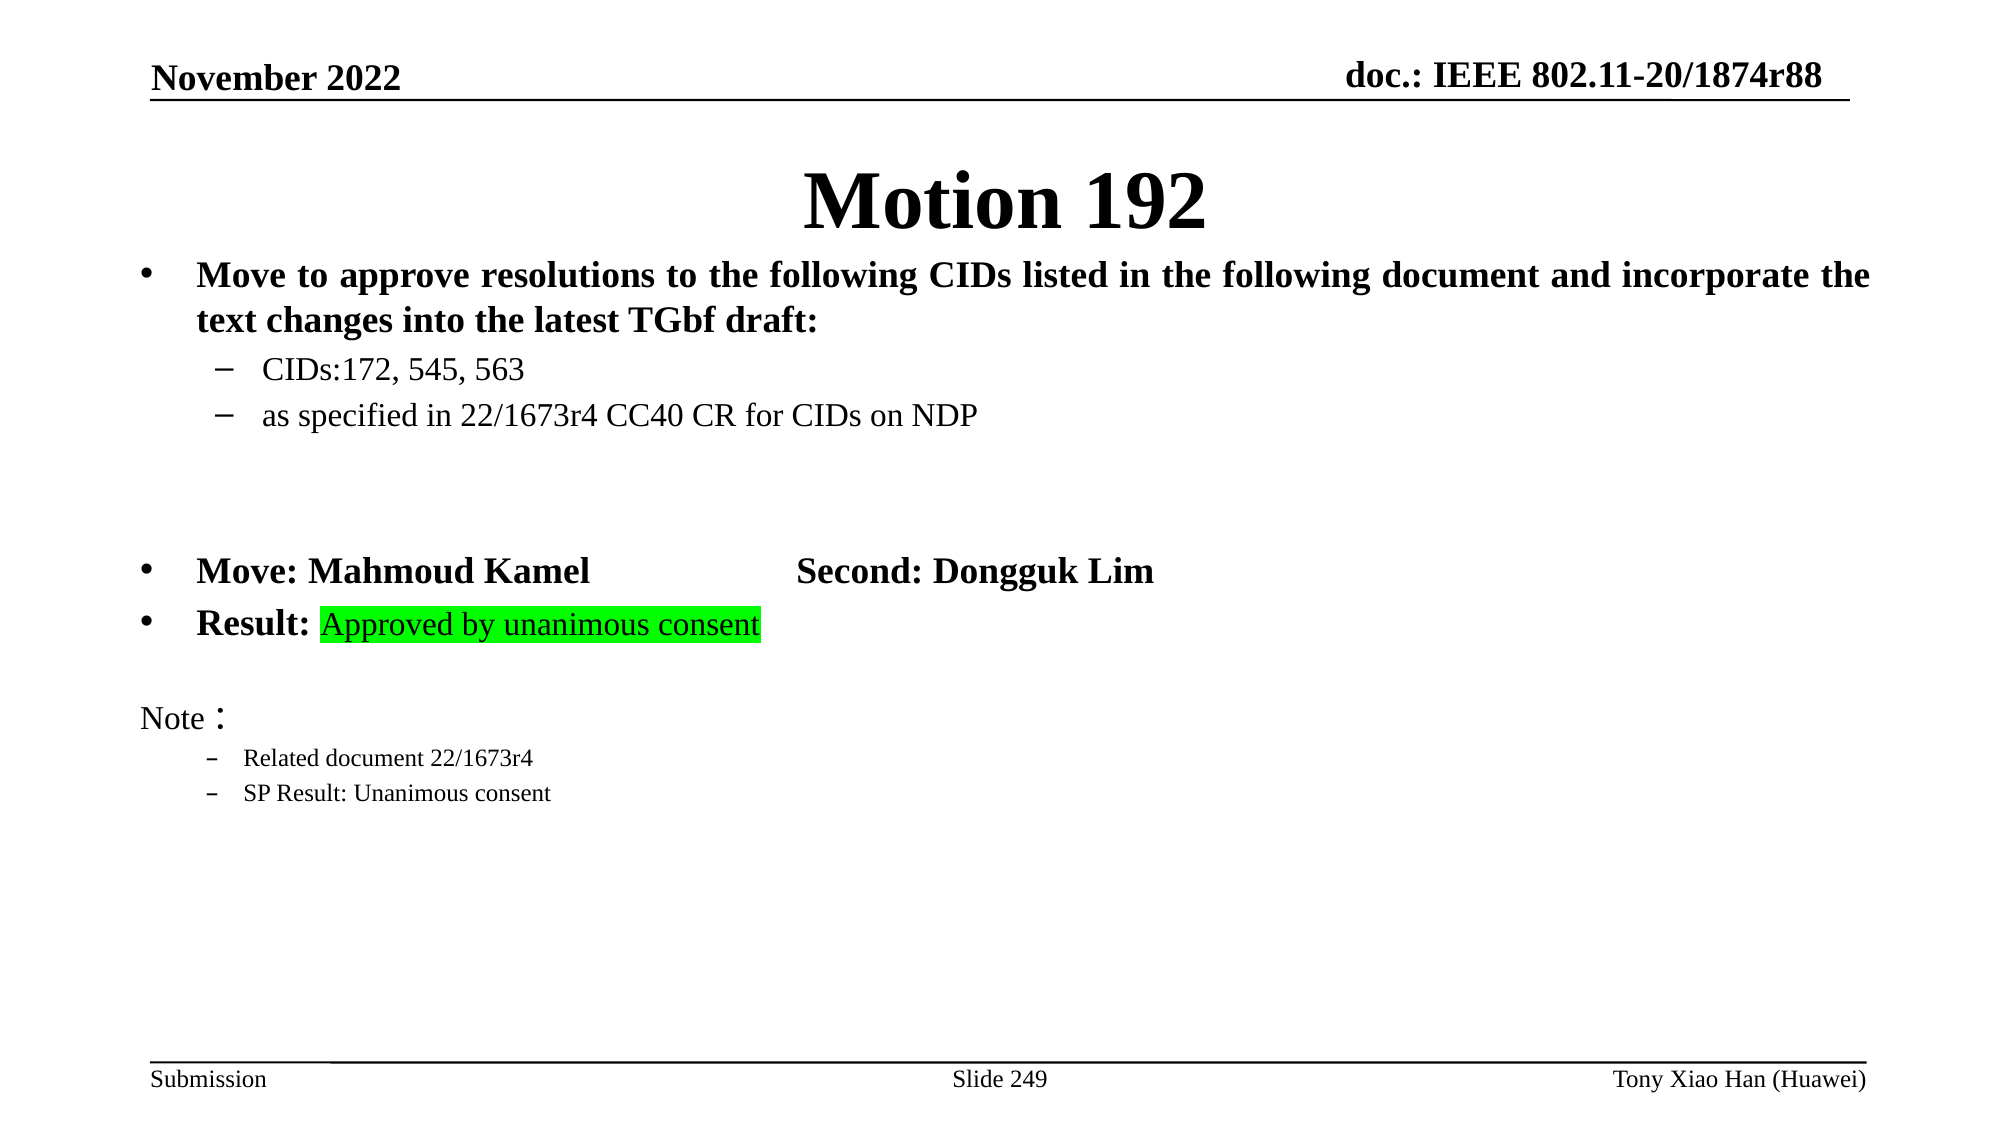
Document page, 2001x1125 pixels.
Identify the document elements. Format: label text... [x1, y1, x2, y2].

text_box Move to approve resolutions to the following CIDs listed in the following document and incorporate the text changes into the latest TGbf draft: CIDs:172, 545, 563 as specified in 22/1673r4 CC40 CR for CIDs on NDP Move: Mahmoud Kamel Second: Dongguk Lim Result: Approved by unanimous consent Note： Related document 22/1673r4 SP Result: Unanimous consent [125, 212, 1888, 938]
text_box Motion 192 [368, 137, 1644, 212]
